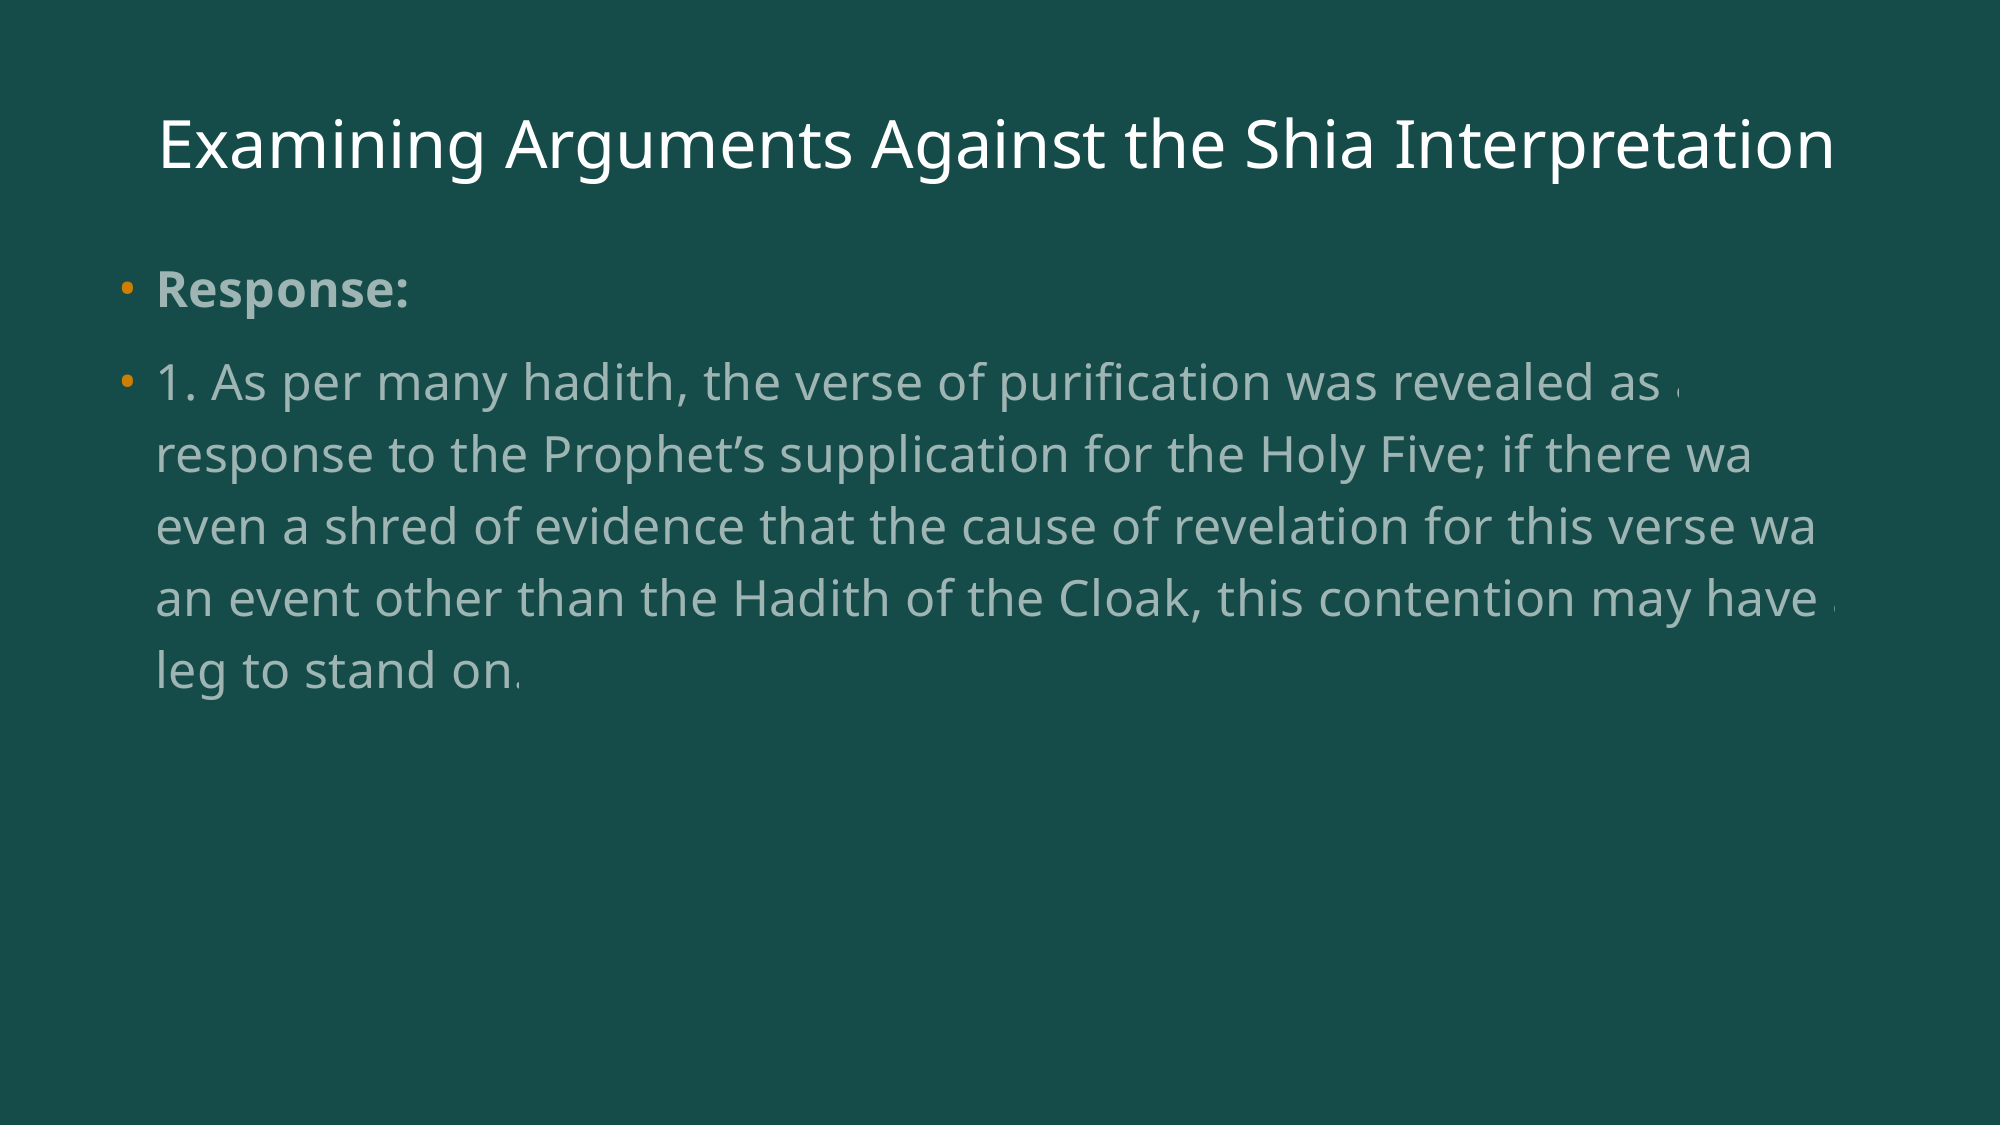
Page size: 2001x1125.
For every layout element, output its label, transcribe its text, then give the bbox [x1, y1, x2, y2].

title Examining Arguments Against the Shia Interpretation [118, 101, 1878, 214]
list Response: 1. As per many hadith, the verse of purification was revealed as a response to the Prophet’s supplication for the Holy Five; if there was even a shred of evidence that the cause of revelation for this verse was an event other than the Hadith of the Cloak, this contention may have a leg to stand on. [118, 245, 1878, 947]
